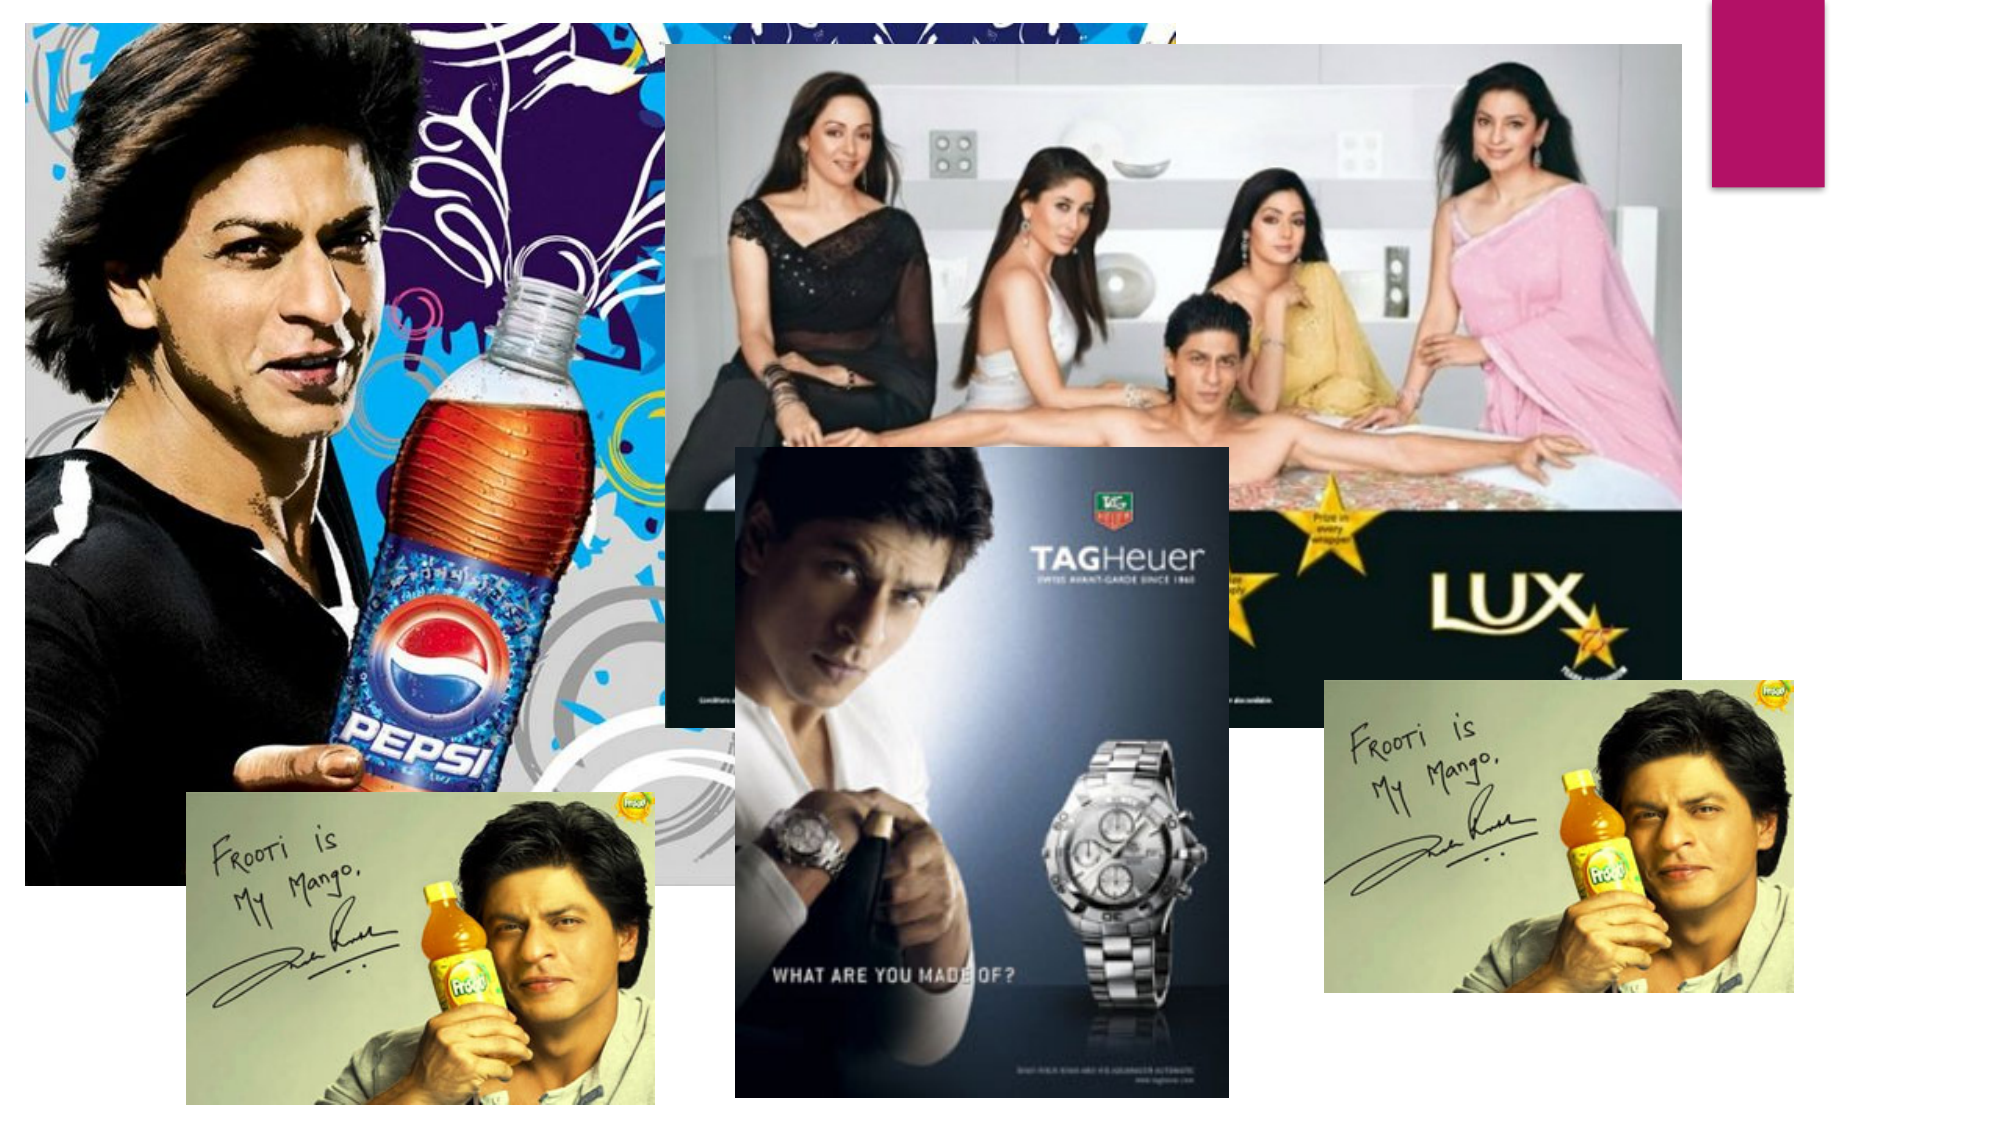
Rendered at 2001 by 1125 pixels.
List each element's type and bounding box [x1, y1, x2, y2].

picture [25, 23, 1794, 1105]
